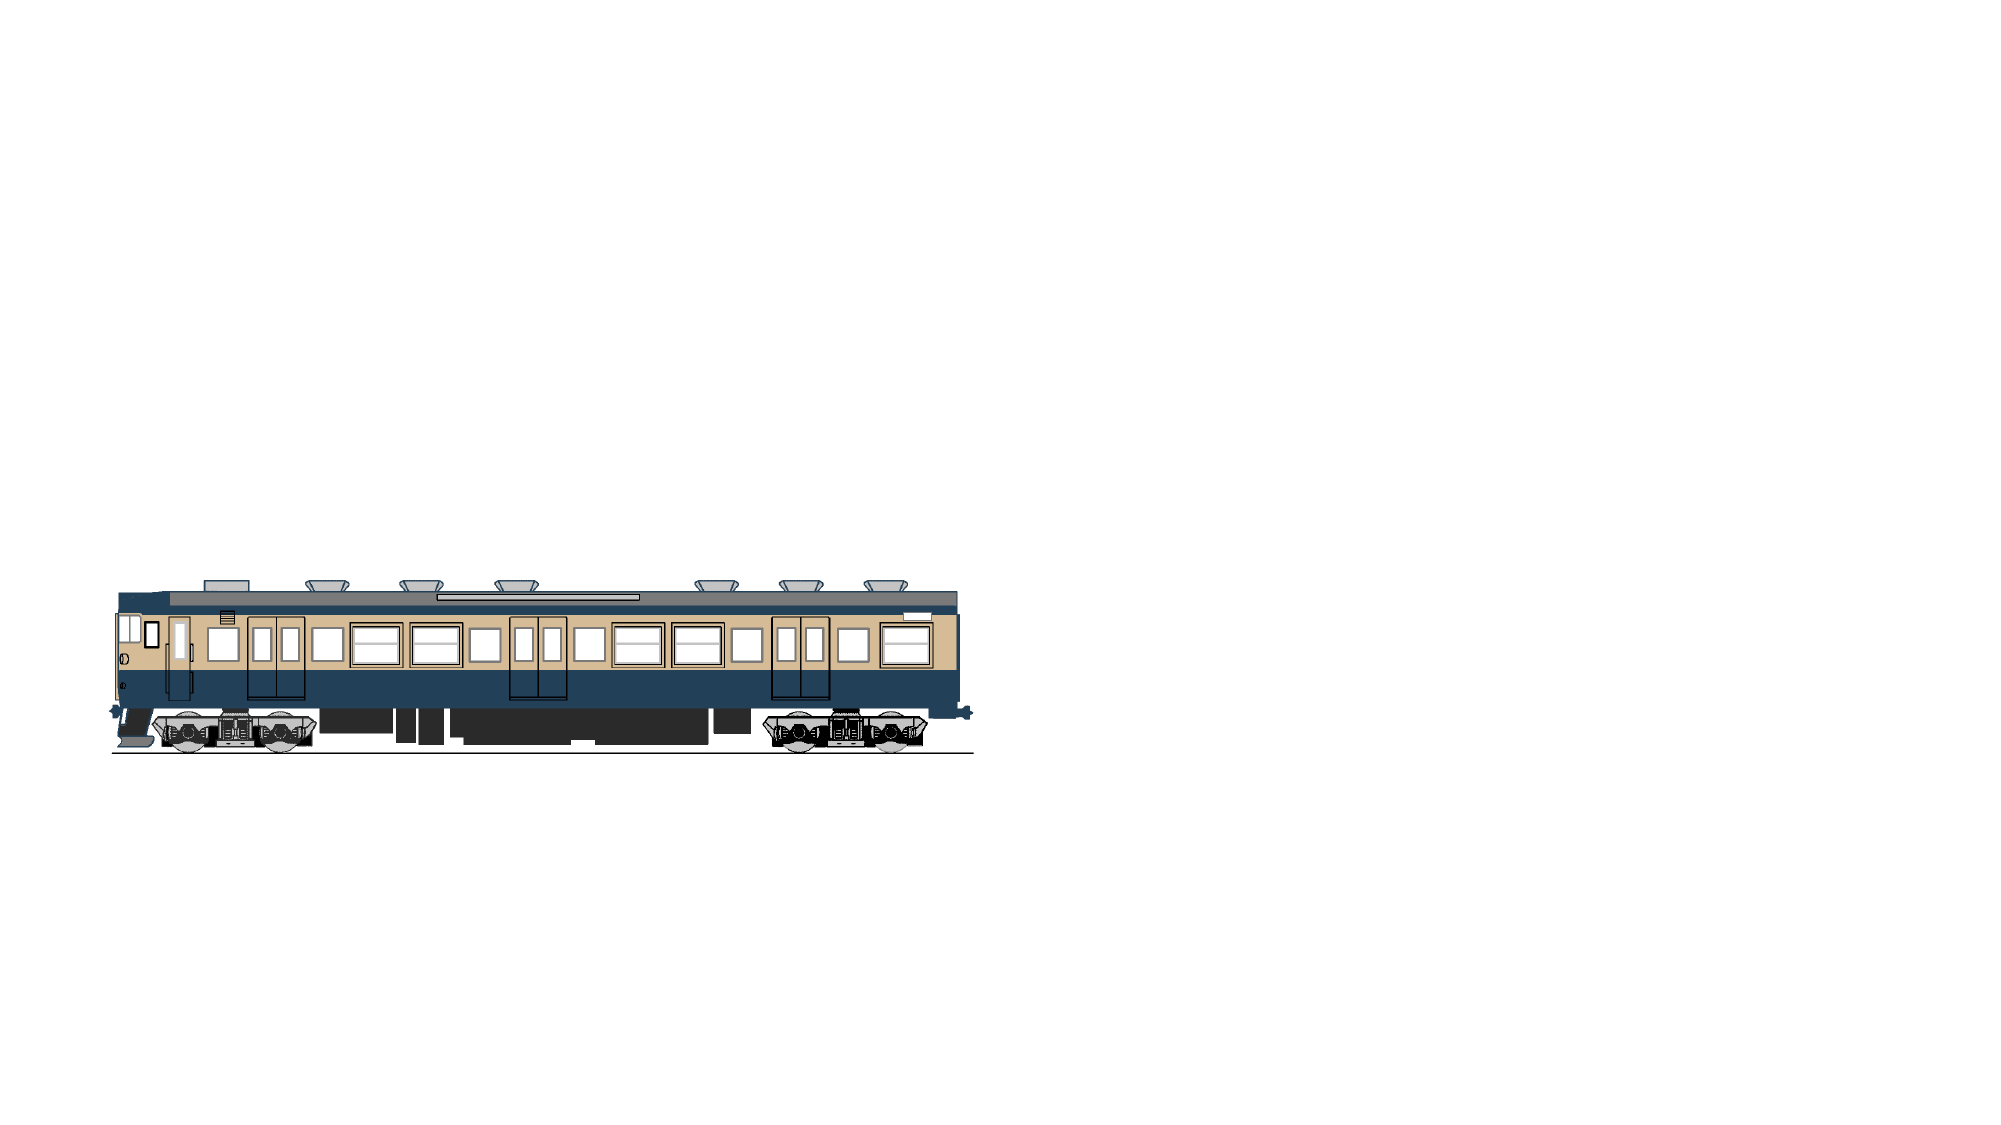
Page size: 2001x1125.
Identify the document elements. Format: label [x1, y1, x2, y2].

picture [108, 576, 974, 754]
